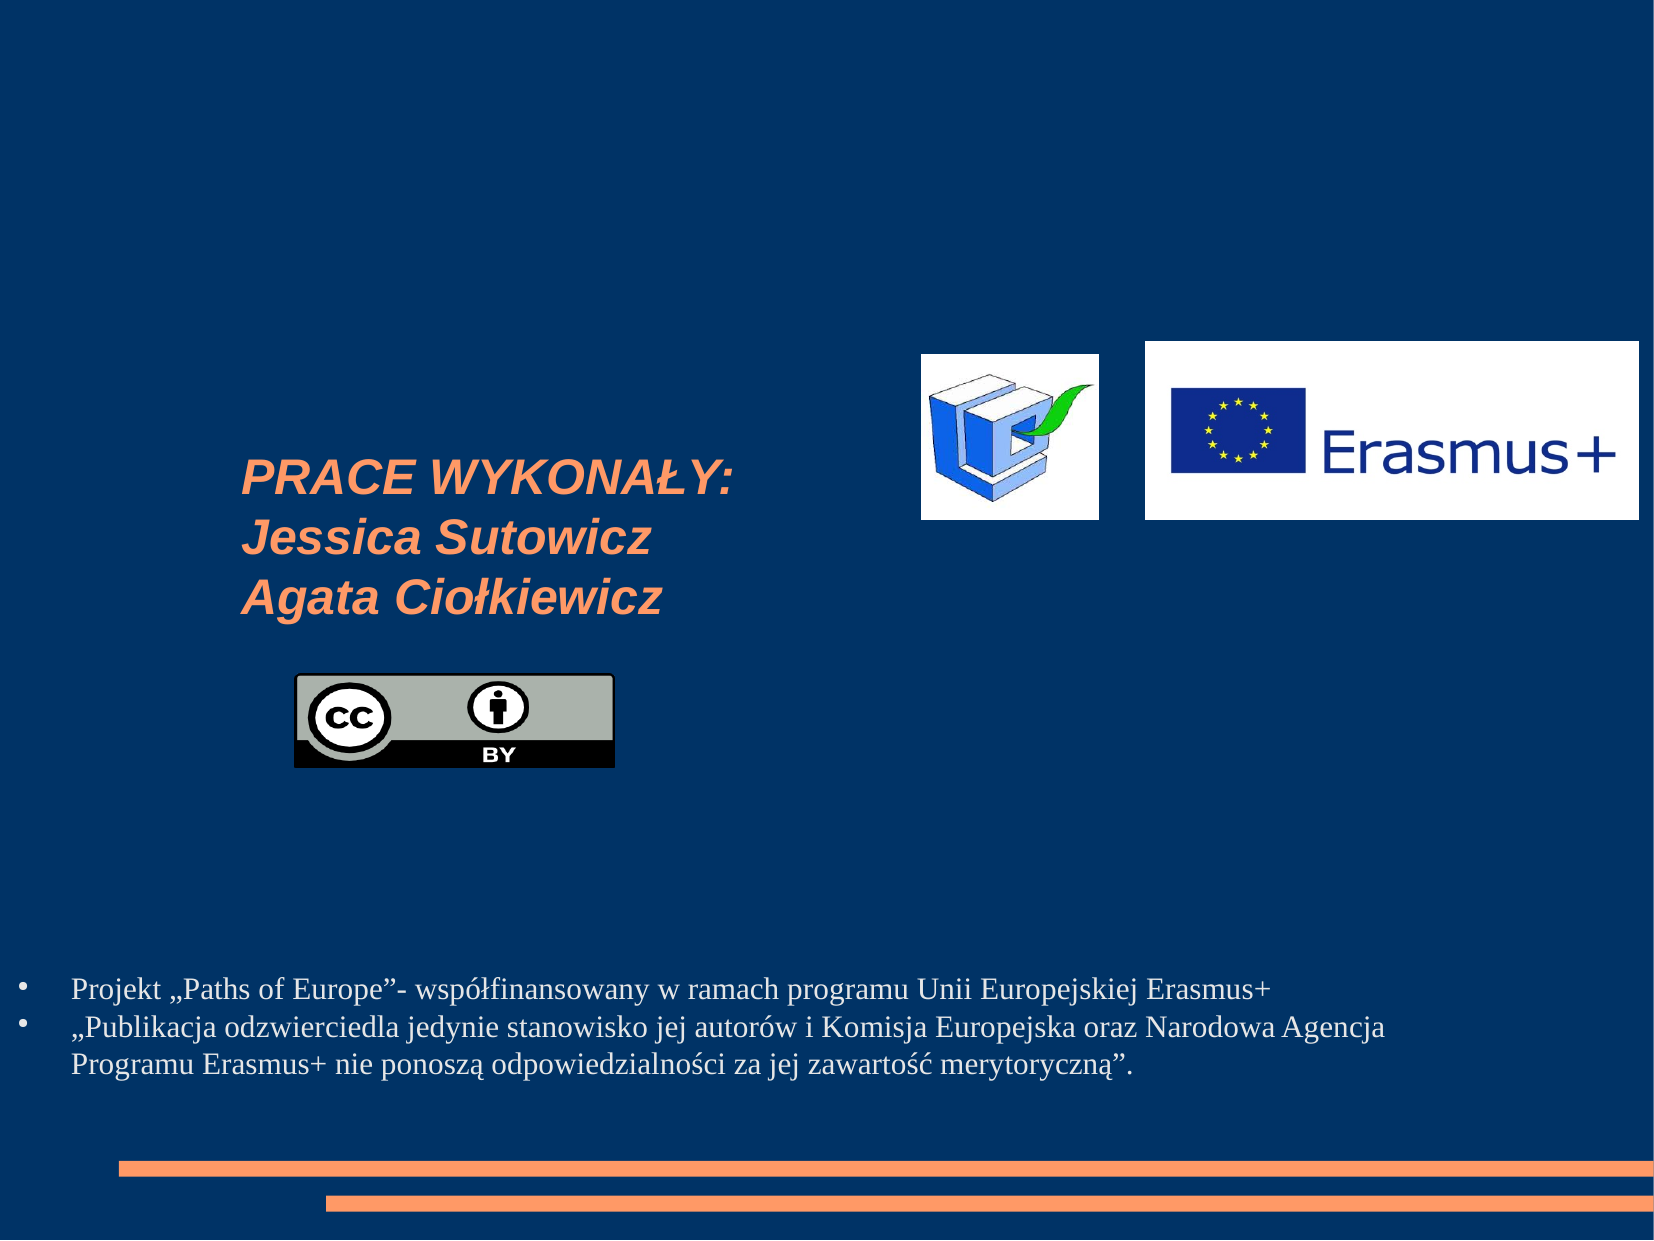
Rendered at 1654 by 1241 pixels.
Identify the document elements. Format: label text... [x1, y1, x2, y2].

list Projekt „Paths of Europe”- współfinansowany w ramach programu Unii Europejskiej Erasmus+ „Publikacja odzwierciedla jedynie stanowisko jej autorów i Komisja Europejska oraz Narodowa Agencja Programu Erasmus+ nie ponoszą odpowiedzialności za jej zawartość merytoryczną”. [0, 968, 1440, 1241]
title PRACE WYKONAŁY: Jessica Sutowicz Agata Ciołkiewicz [241, 430, 1654, 638]
picture [920, 354, 1099, 520]
picture [294, 672, 615, 768]
picture [1145, 341, 1639, 520]
